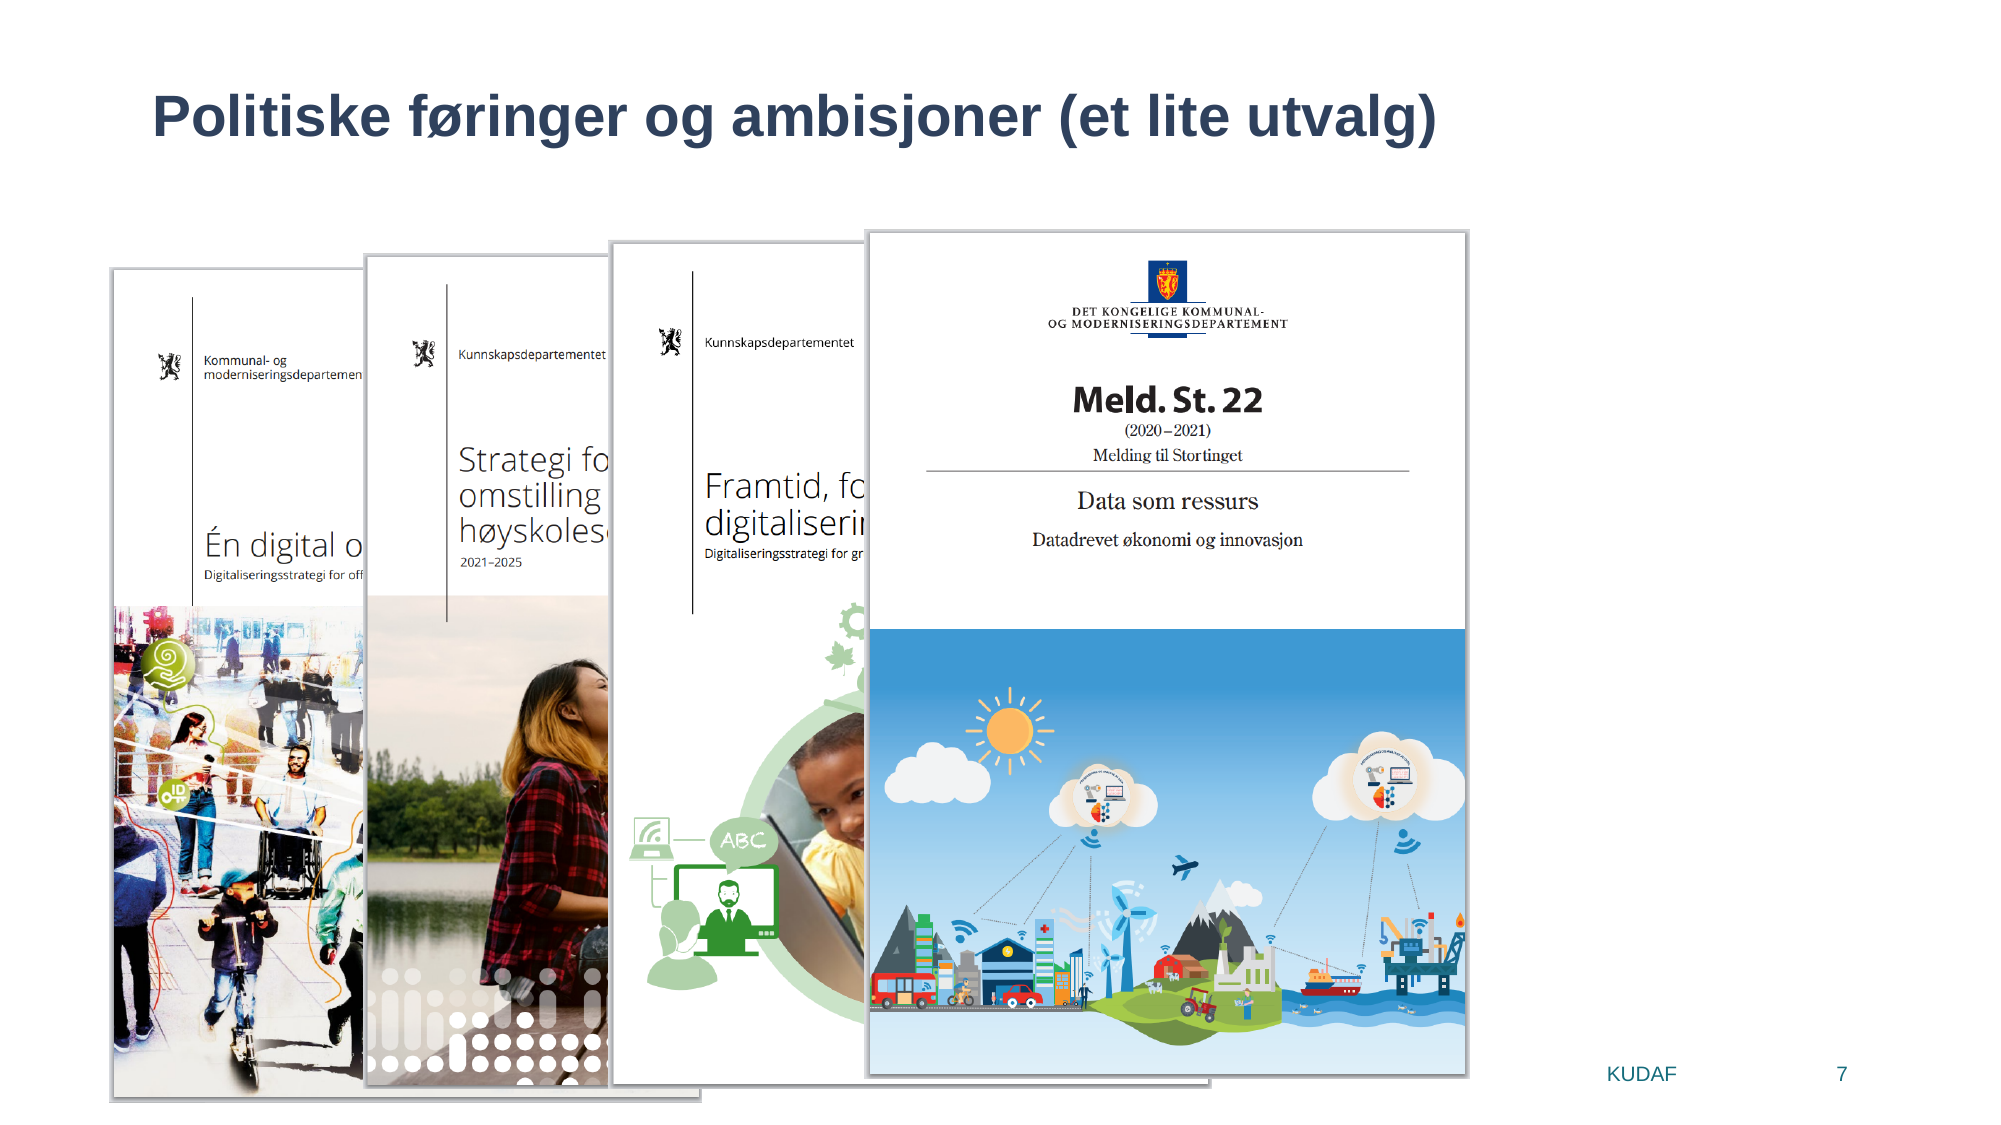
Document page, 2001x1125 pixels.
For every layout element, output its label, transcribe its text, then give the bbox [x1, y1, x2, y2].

title Politiske føringer og ambisjoner (et lite utvalg) [137, 59, 1863, 175]
picture [109, 229, 1470, 1103]
footer KUDAF [1016, 1042, 1692, 1103]
slide_number 7 [1751, 1042, 1863, 1103]
